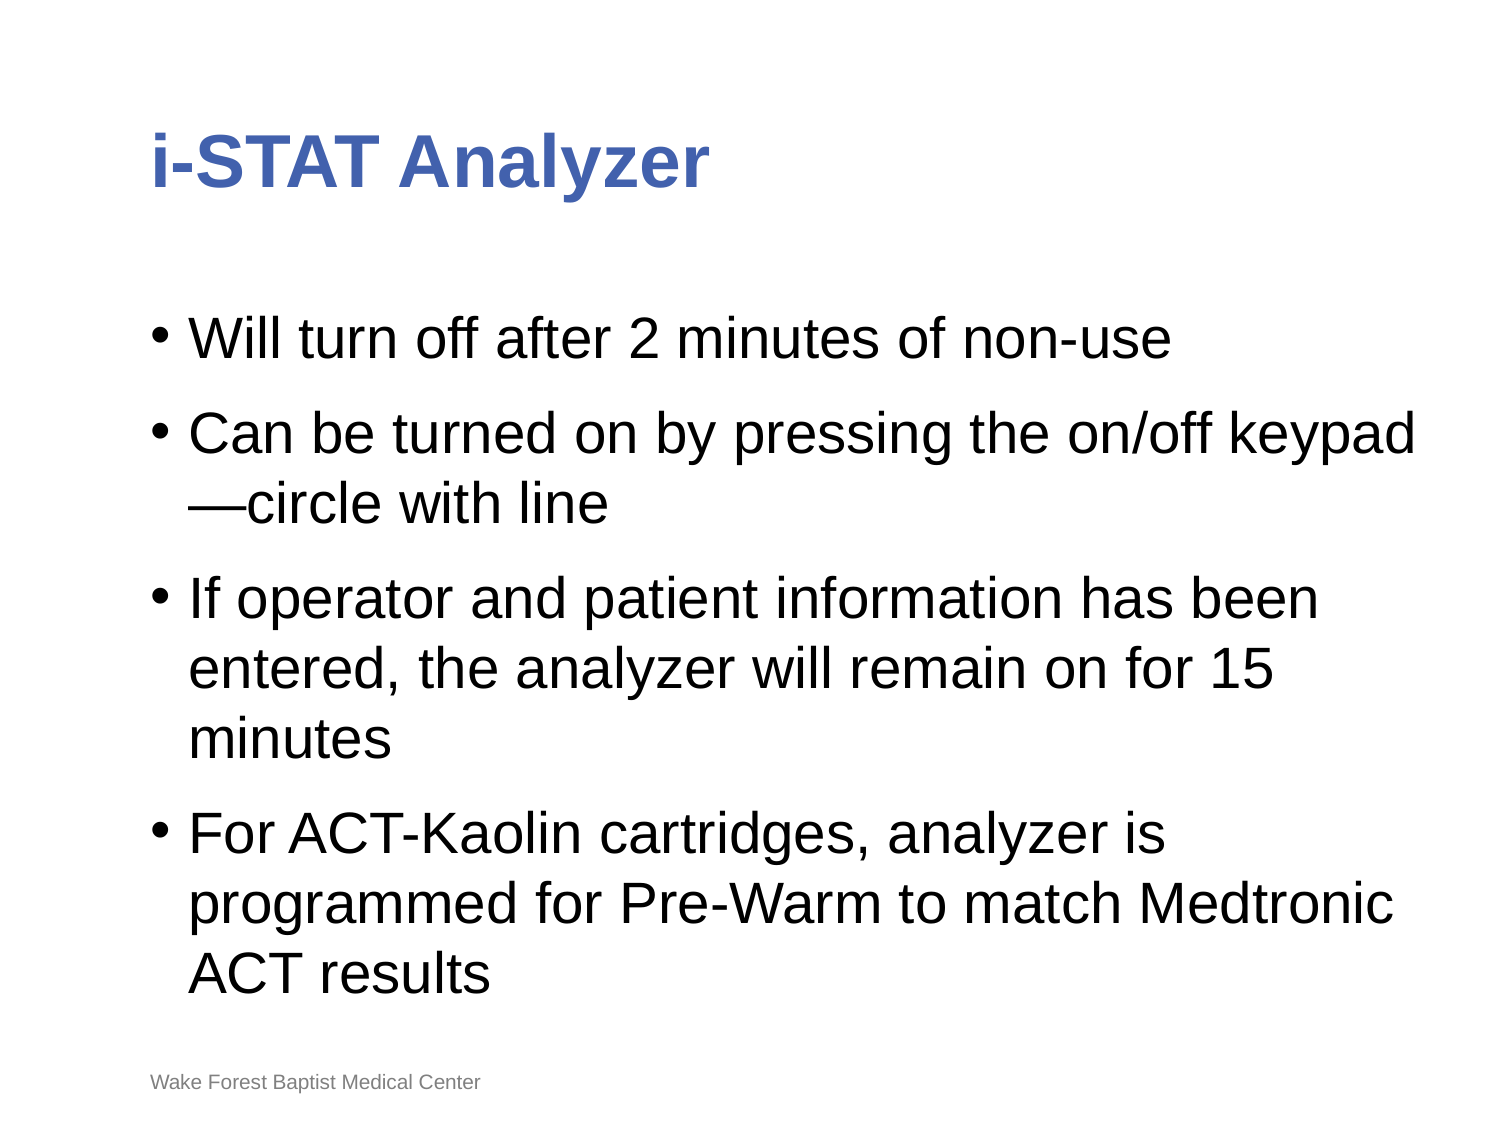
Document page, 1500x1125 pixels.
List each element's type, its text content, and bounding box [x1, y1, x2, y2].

title i-STAT Analyzer [150, 112, 1425, 204]
list Will turn off after 2 minutes of non-use Can be turned on by pressing the on/off keypad—circle with line If operator and patient information has been entered, the analyzer will remain on for 15 minutes For ACT-Kaolin cartridges, analyzer is programmed for Pre-Warm to match Medtronic ACT results [150, 299, 1425, 1012]
